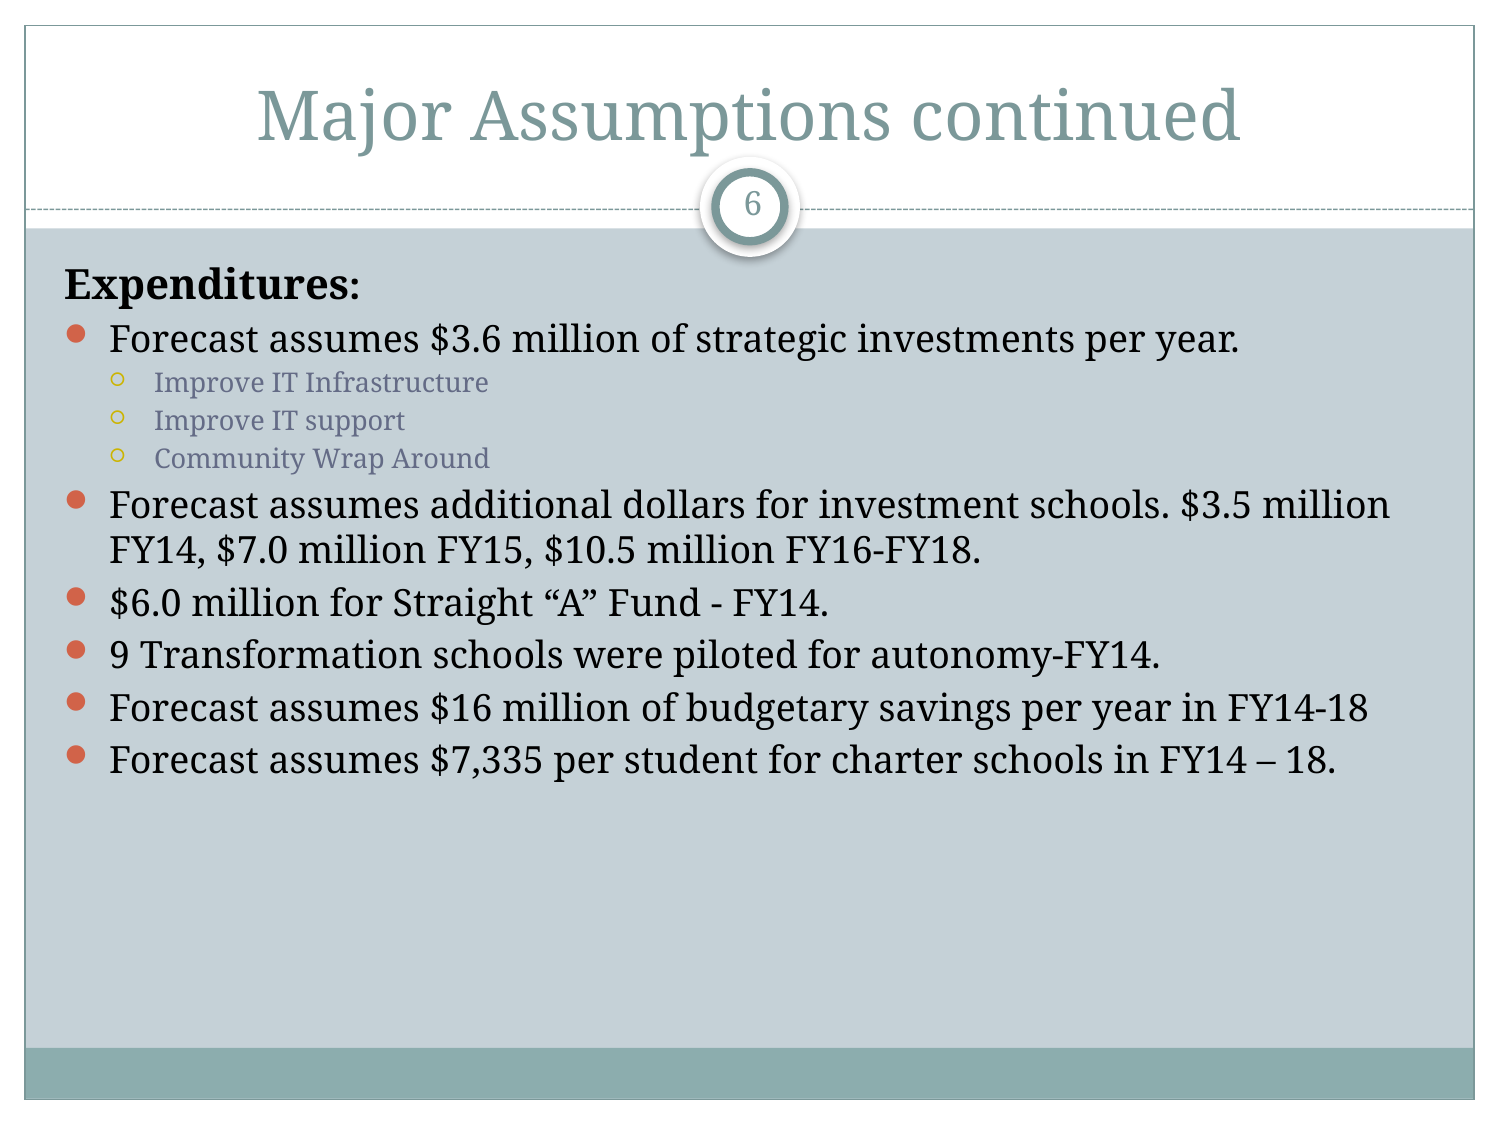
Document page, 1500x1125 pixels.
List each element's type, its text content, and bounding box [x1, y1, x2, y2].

slide_number 6 [715, 168, 791, 241]
title Major Assumptions continued [49, 37, 1450, 162]
list Expenditures: Forecast assumes $3.6 million of strategic investments per year. Improve IT Infrastructure Improve IT support Community Wrap Around Forecast assumes additional dollars for investment schools. $3.5 million FY14, $7.0 million FY15, $10.5 million FY16-FY18. $6.0 million for Straight “A” Fund - FY14. 9 Transformation schools were piloted for autonomy-FY14. Forecast assumes $16 million of budgetary savings per year in FY14-18 Forecast assumes $7,335 per student for charter schools in FY14 – 18. [49, 250, 1445, 1001]
